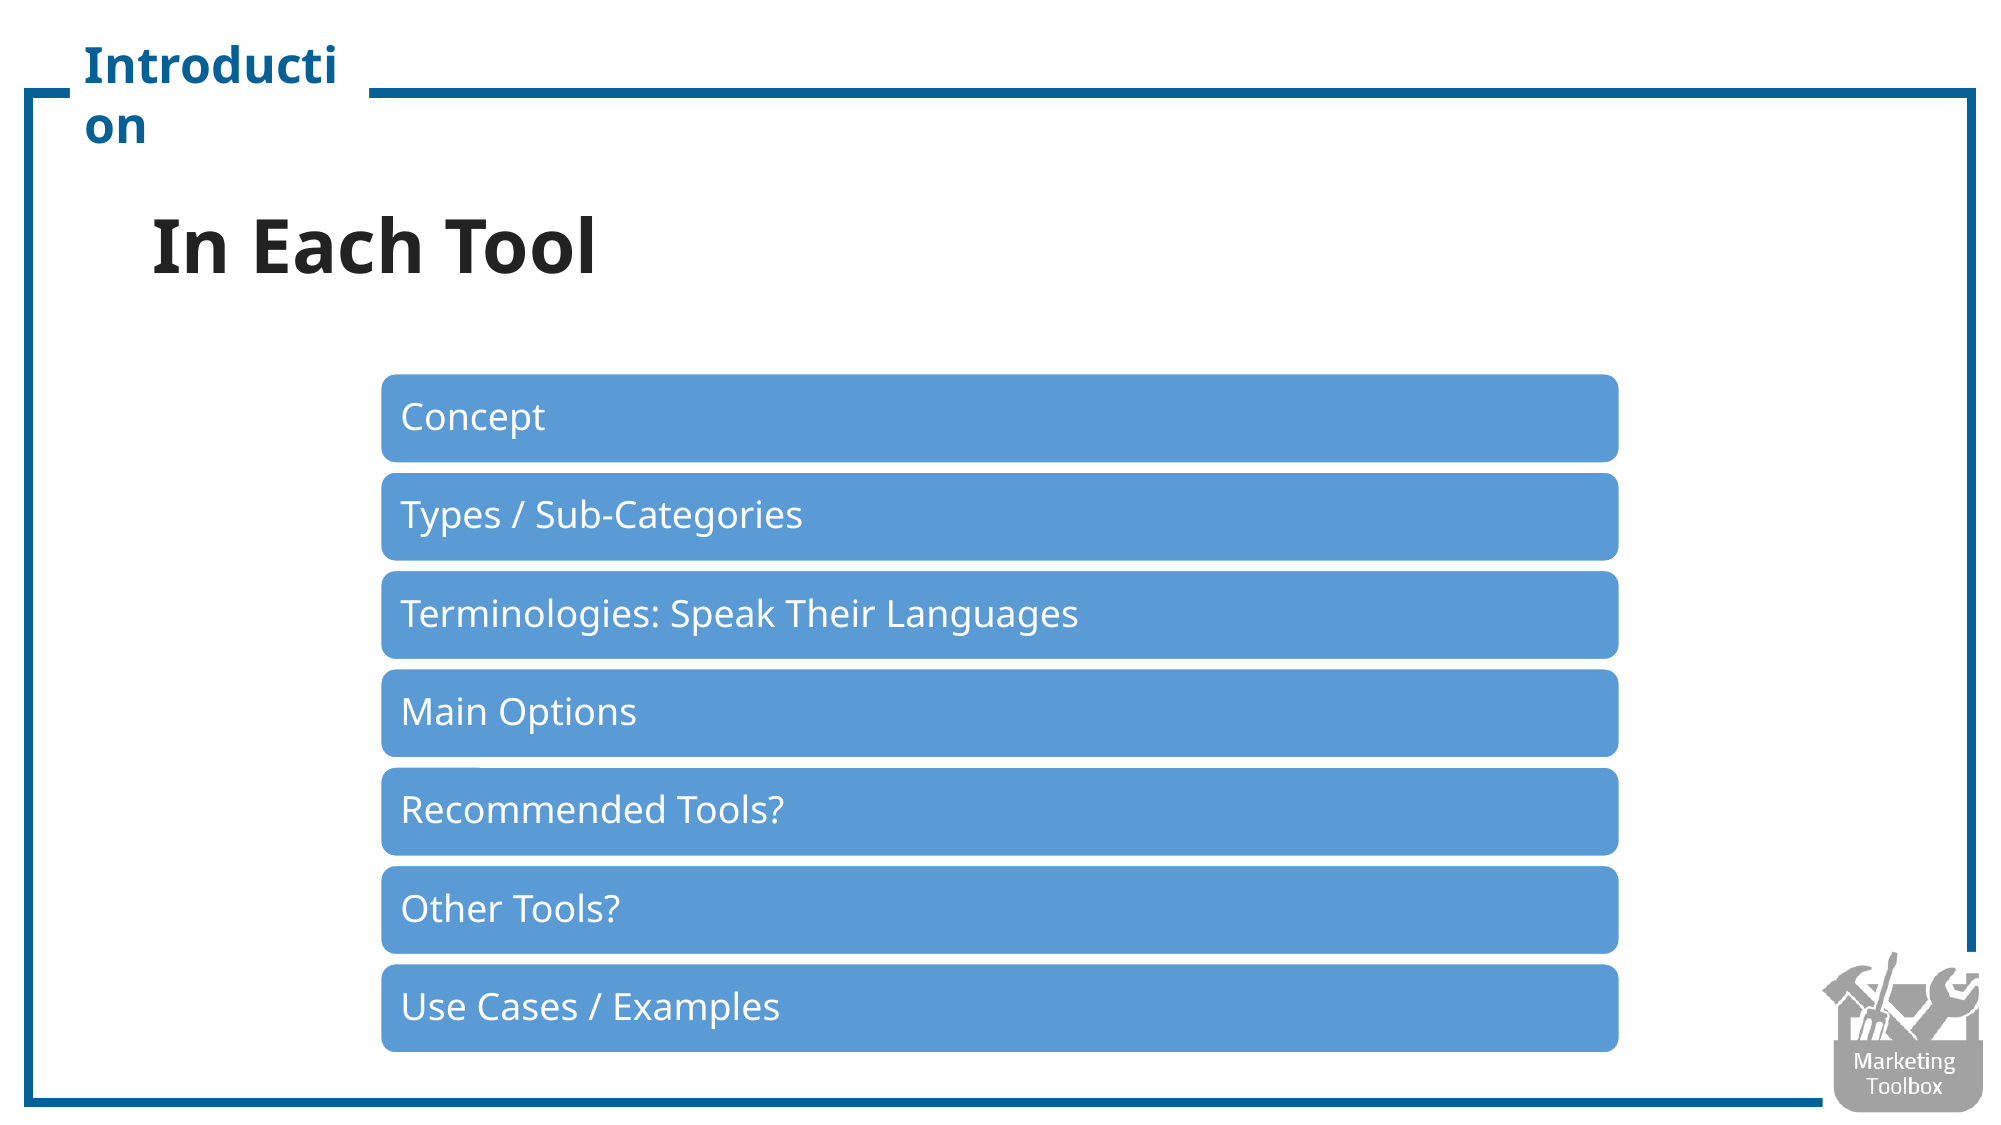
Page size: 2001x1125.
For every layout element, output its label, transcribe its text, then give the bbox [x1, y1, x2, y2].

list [380, 356, 1620, 1071]
title In Each Tool [137, 188, 1863, 310]
list Introduction [69, 48, 370, 139]
